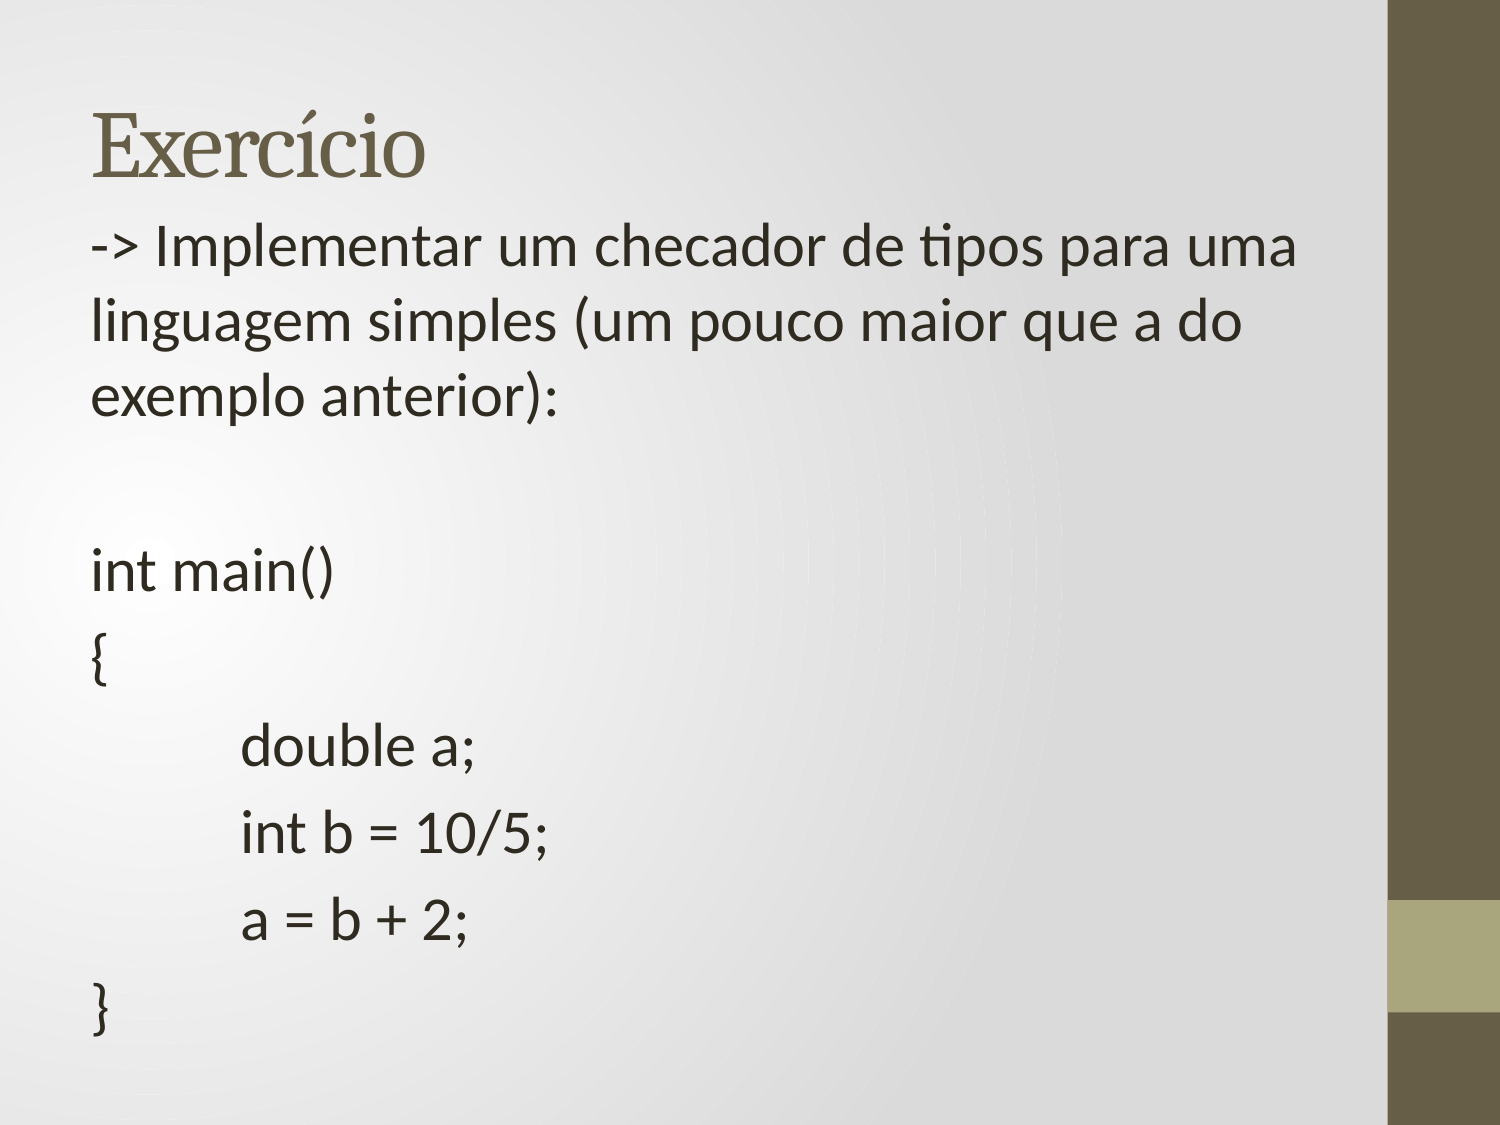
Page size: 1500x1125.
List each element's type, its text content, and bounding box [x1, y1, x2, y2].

list -> Implementar um checador de tipos para uma linguagem simples (um pouco maior que a do exemplo anterior): int main() { double a; int b = 10/5; a = b + 2; } [75, 196, 1325, 984]
title Exercício [75, 45, 1325, 196]
